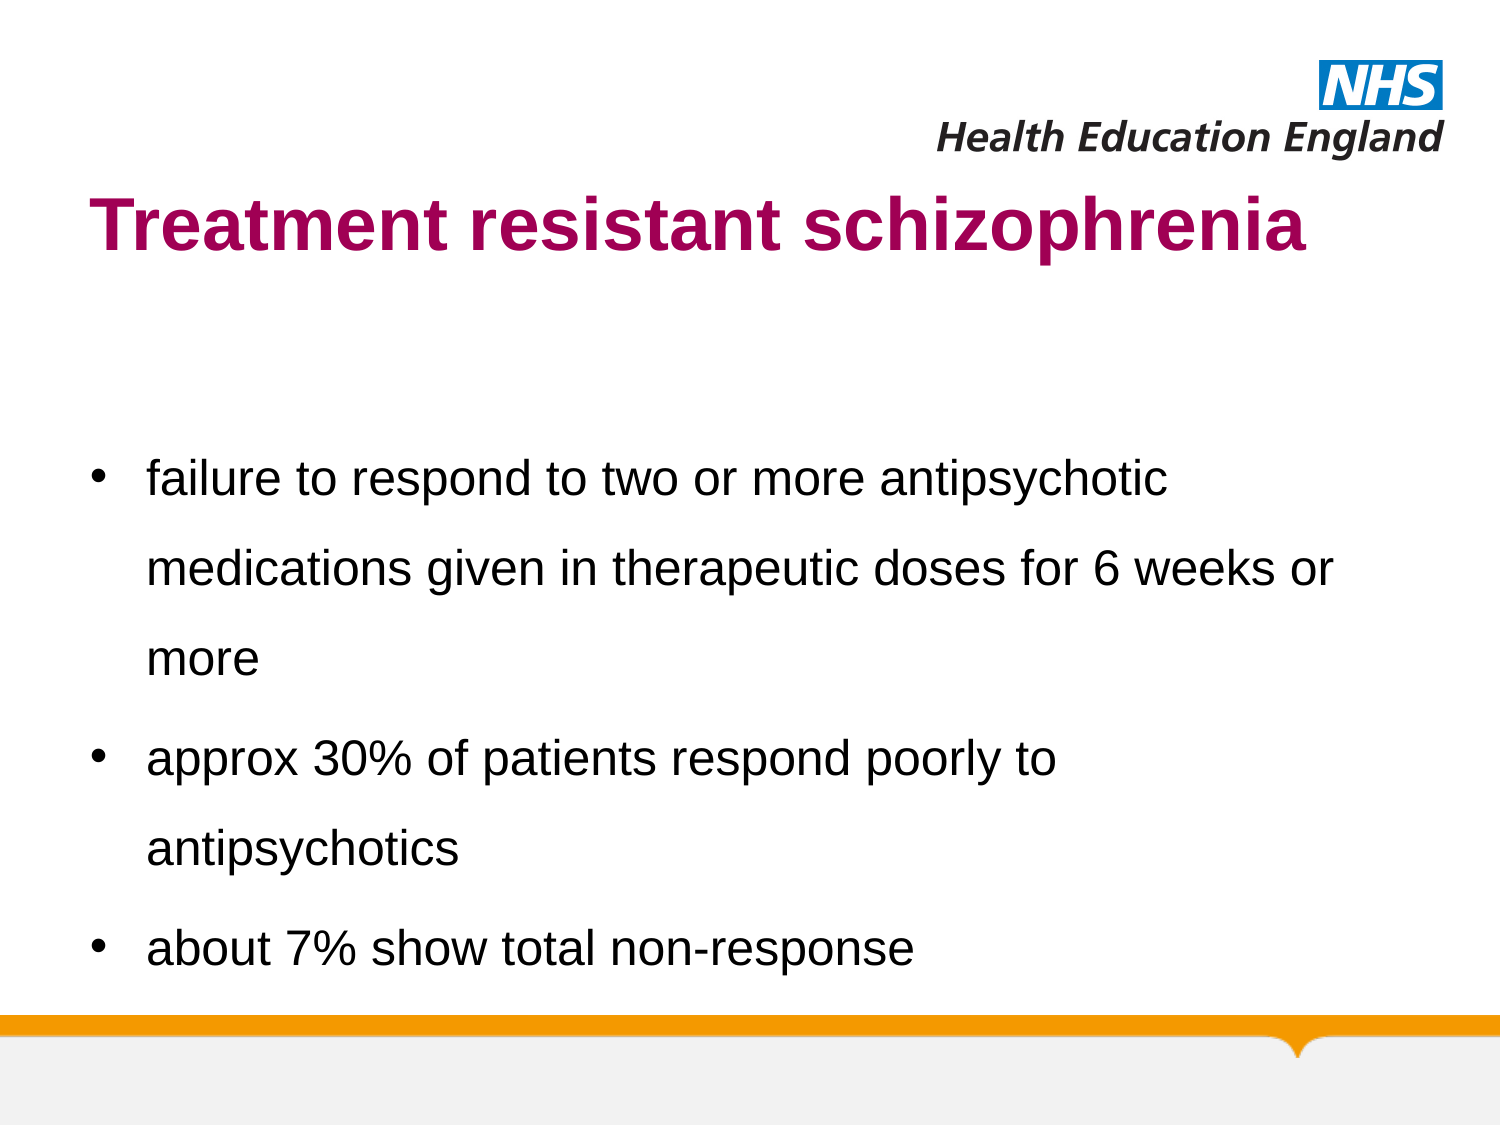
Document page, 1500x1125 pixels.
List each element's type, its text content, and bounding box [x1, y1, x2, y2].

title Treatment resistant schizophrenia [75, 168, 1350, 280]
picture [936, 59, 1445, 161]
list failure to respond to two or more antipsychotic medications given in therapeutic doses for 6 weeks or more approx 30% of patients respond poorly to antipsychotics about 7% show total non-response [75, 407, 1361, 990]
